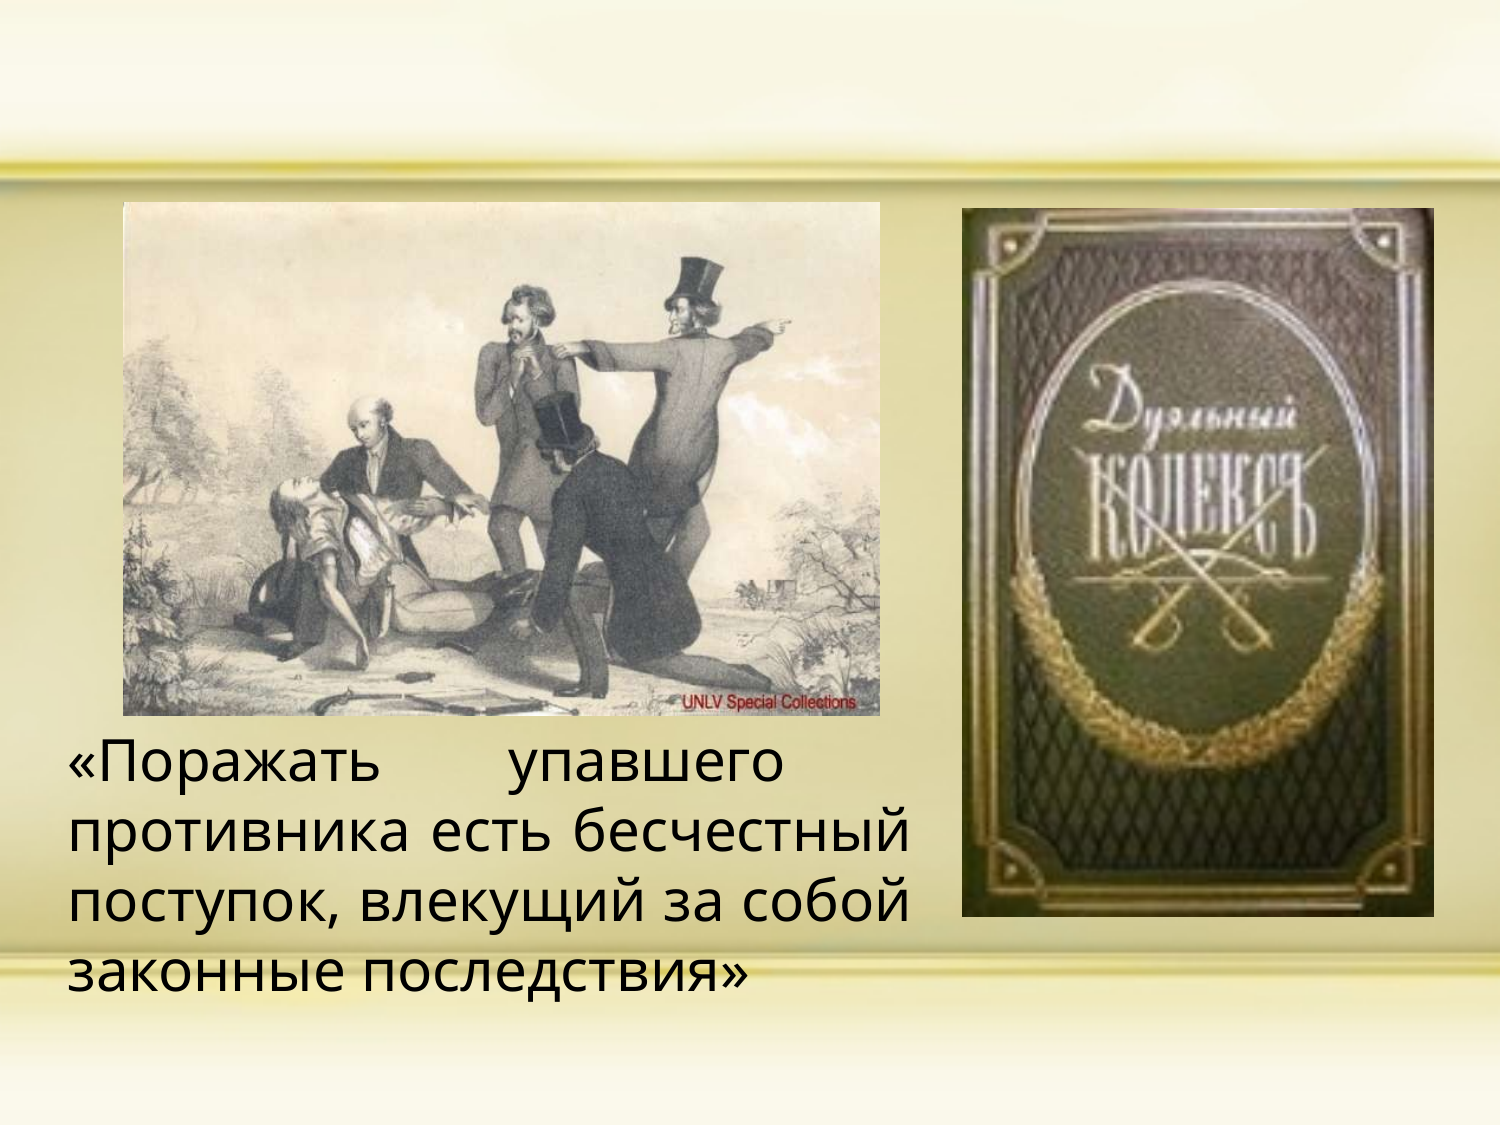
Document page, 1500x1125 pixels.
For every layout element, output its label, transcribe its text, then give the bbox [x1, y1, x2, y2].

text_box «Поражать упавшего противника есть бесчестный поступок, влекущий за собой законные последствия» [53, 715, 928, 1011]
picture [0, 0, 1500, 1125]
